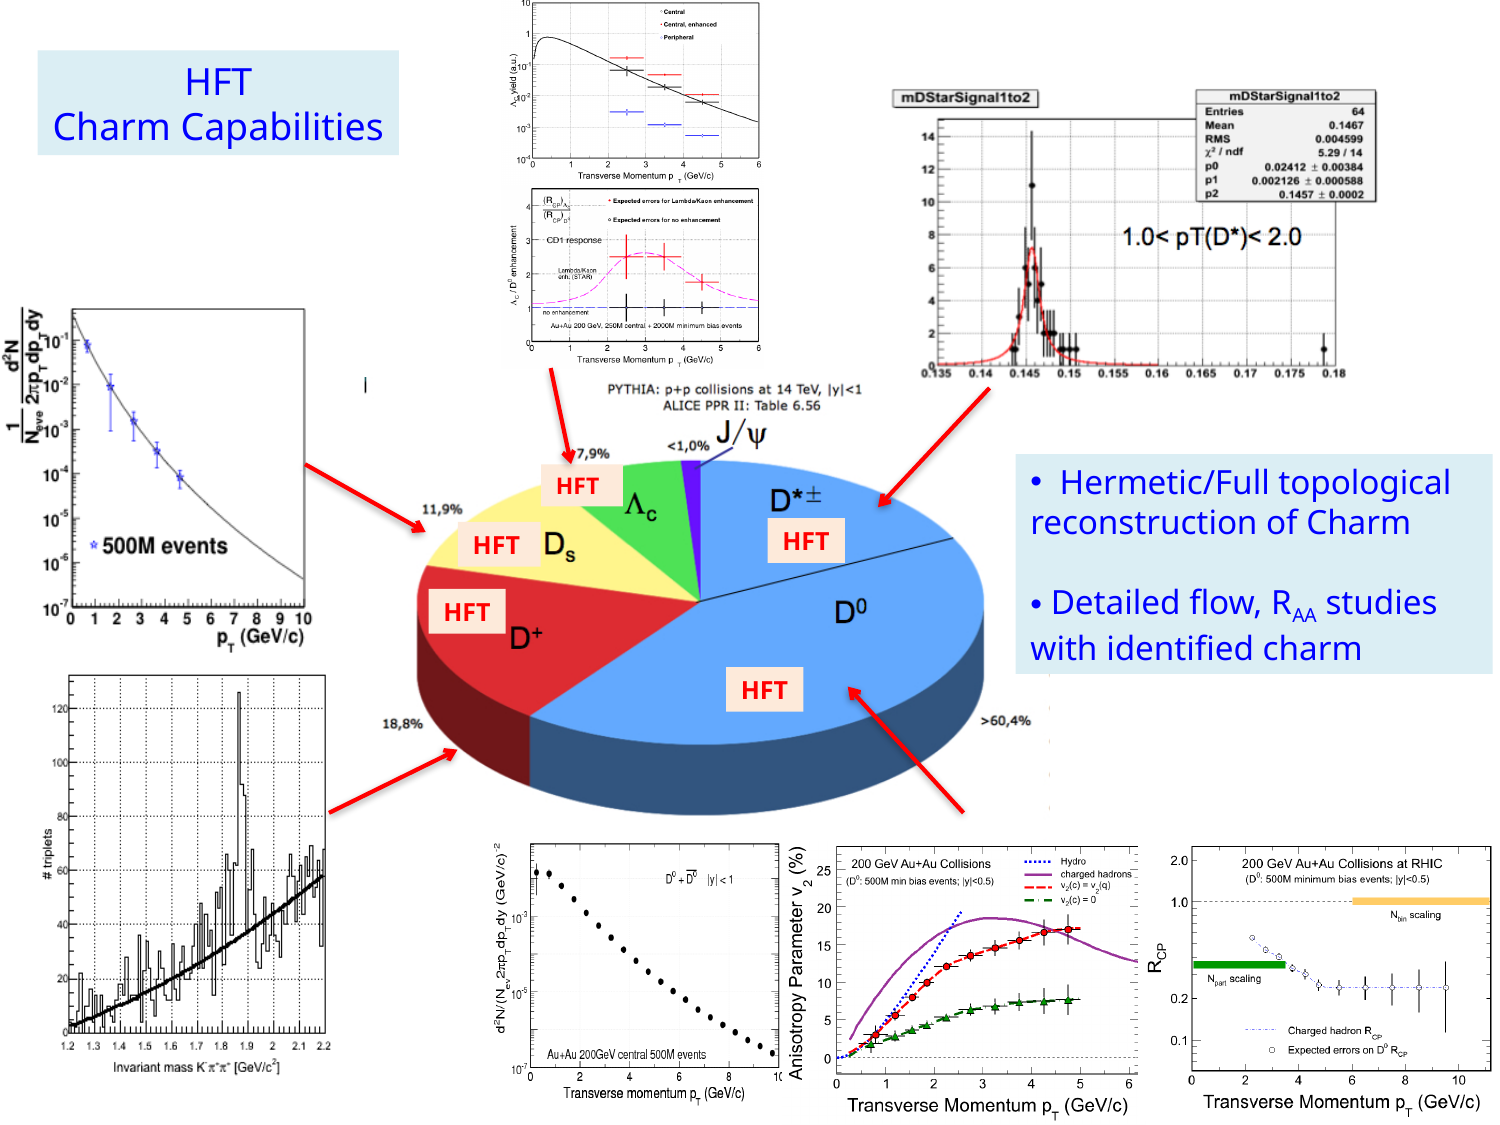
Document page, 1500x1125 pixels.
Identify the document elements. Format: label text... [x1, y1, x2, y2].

text_box HFT Charm Capabilities [37, 50, 399, 156]
picture [883, 80, 1389, 386]
picture [0, 277, 365, 1084]
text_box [842, 691, 970, 808]
picture [488, 837, 1498, 1125]
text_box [364, 367, 1050, 843]
picture [500, 185, 770, 367]
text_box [328, 749, 458, 814]
text_box Hermetic/Full topological reconstruction of Charm Detailed flow, RAA studies with identified charm [1055, 454, 1493, 674]
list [500, 0, 765, 185]
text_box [304, 463, 426, 533]
